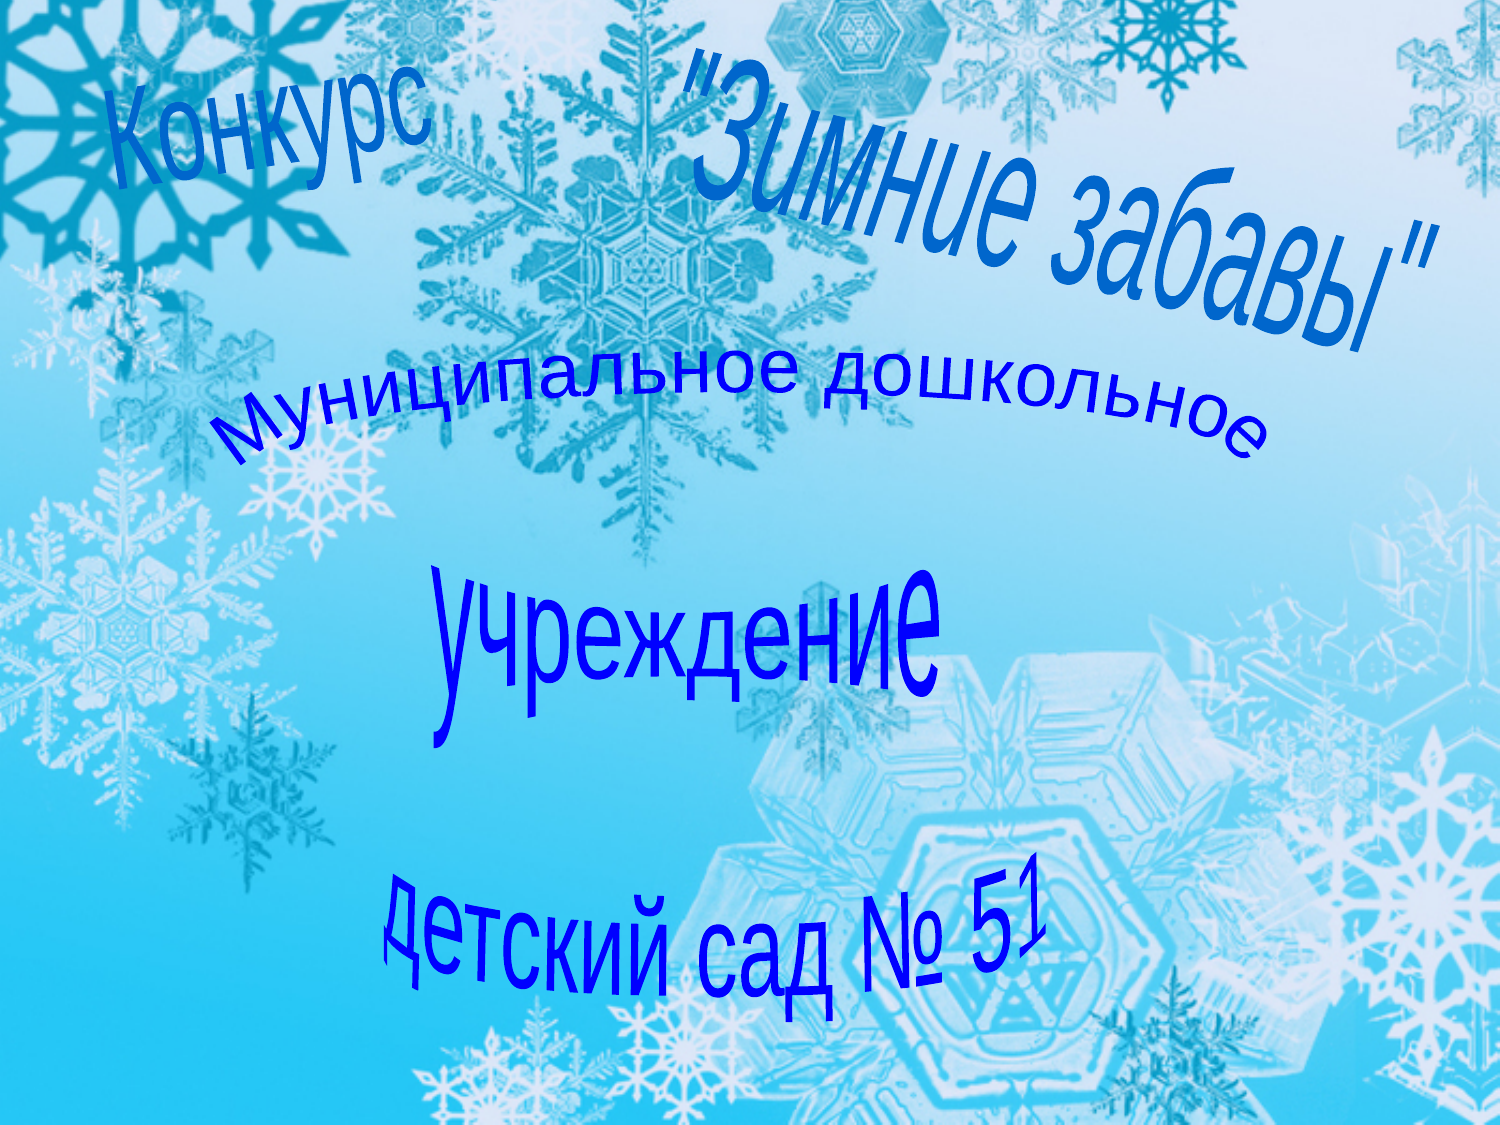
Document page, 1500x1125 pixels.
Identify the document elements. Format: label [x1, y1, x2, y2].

list [0, 0, 1500, 1125]
